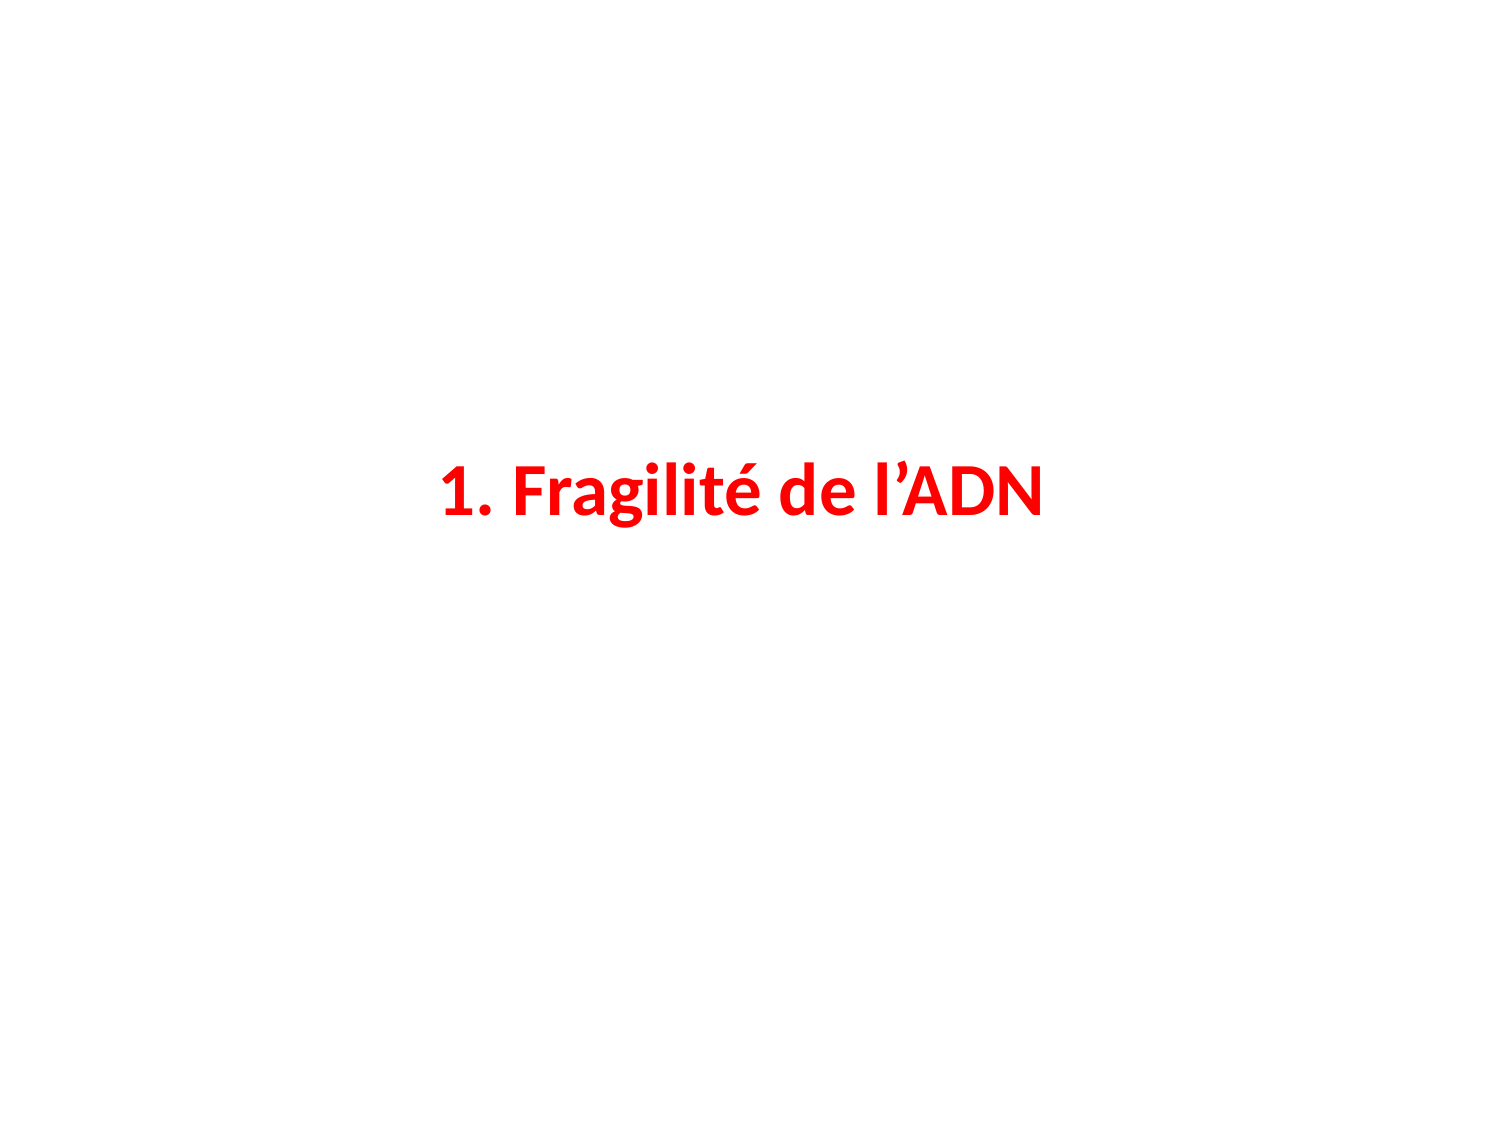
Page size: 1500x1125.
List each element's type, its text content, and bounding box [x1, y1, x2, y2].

text_box 1. Fragilité de l’ADN [135, 432, 1365, 538]
